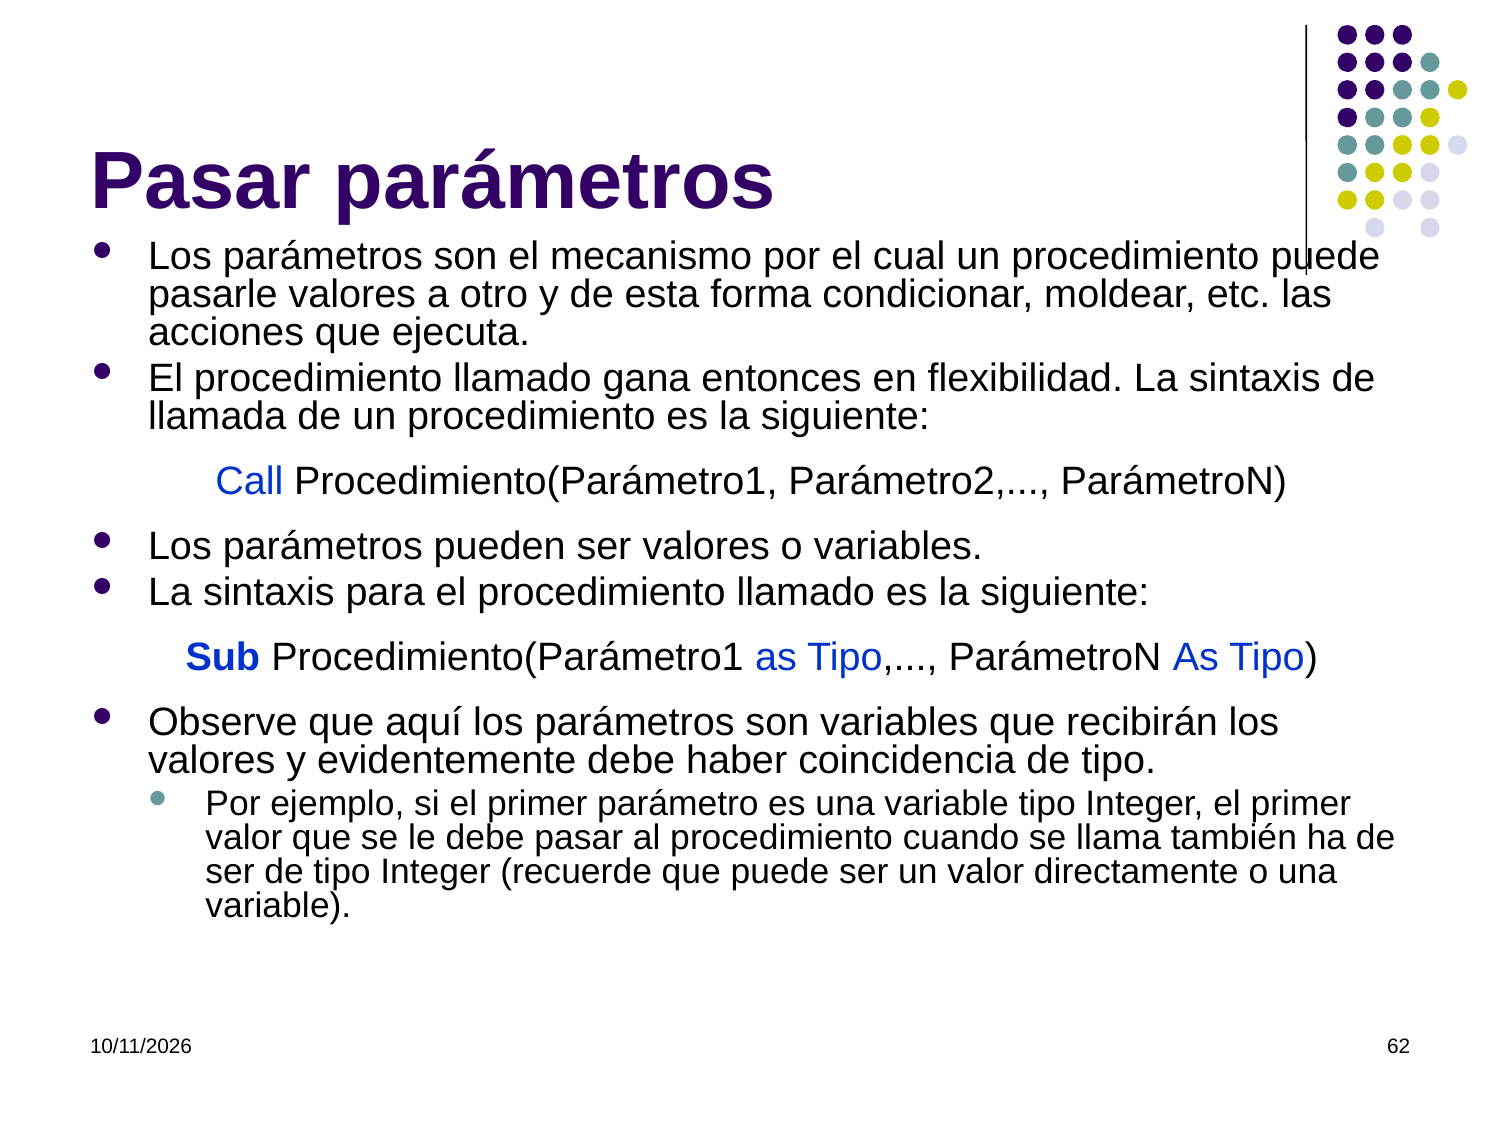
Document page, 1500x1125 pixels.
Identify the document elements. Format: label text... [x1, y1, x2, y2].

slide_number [75, 1025, 425, 1100]
list Los parámetros son el mecanismo por el cual un procedimiento puede pasarle valores a otro y de esta forma condicionar, moldear, etc. las acciones que ejecuta. El procedimiento llamado gana entonces en flexibilidad. La sintaxis de llamada de un procedimiento es la siguiente: Call Procedimiento(Parámetro1, Parámetro2,..., ParámetroN) Los parámetros pueden ser valores o variables. La sintaxis para el procedimiento llamado es la siguiente: Sub Procedimiento(Parámetro1 as Tipo,..., ParámetroN As Tipo) Observe que aquí los parámetros son variables que recibirán los valores y evidentemente debe haber coincidencia de tipo. Por ejemplo, si el primer parámetro es una variable tipo Integer, el primer valor que se le debe pasar al procedimiento cuando se llama también ha de ser de tipo Integer (recuerde que puede ser un valor directamente o una variable). [76, 231, 1427, 1012]
slide_number 62 [1074, 1025, 1425, 1100]
title Pasar parámetros [75, 20, 1313, 233]
